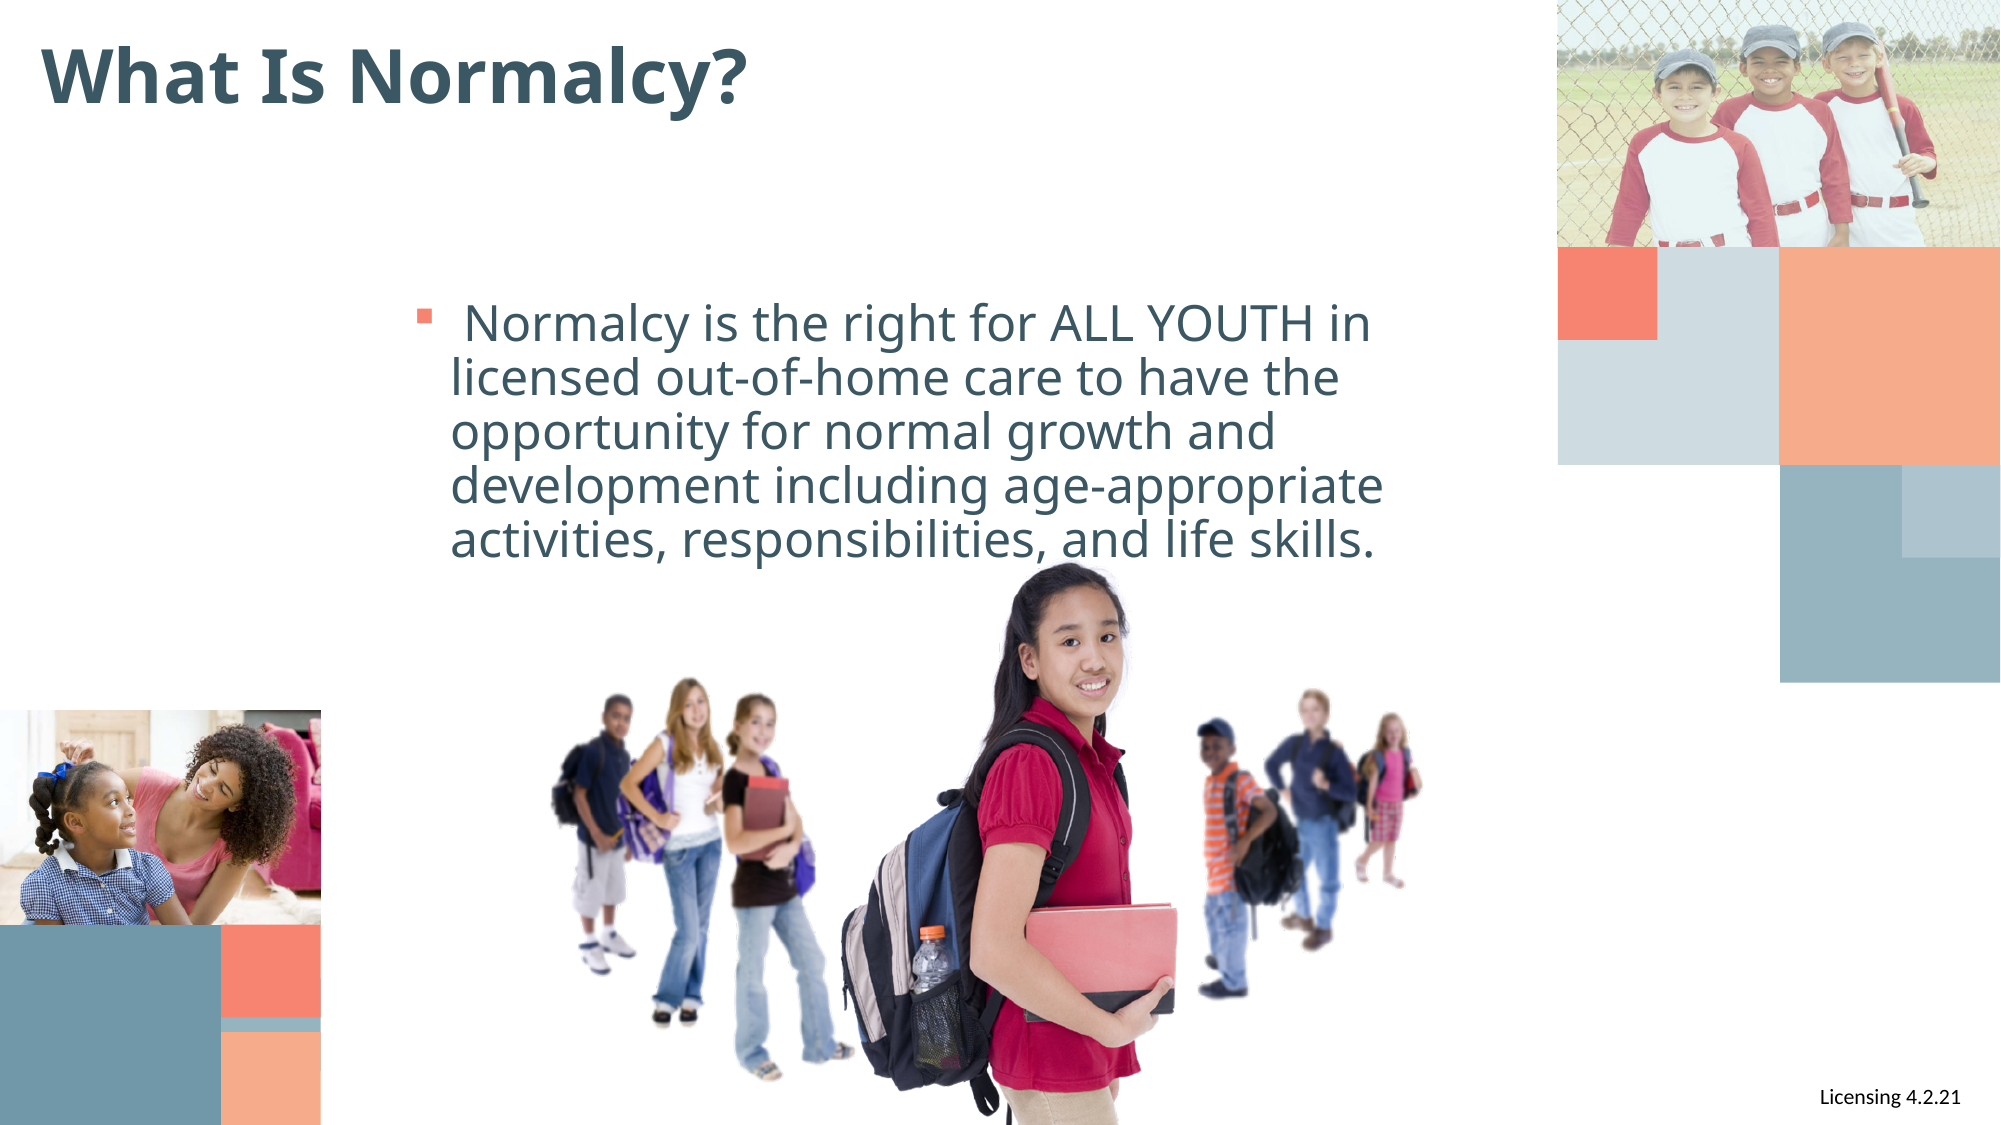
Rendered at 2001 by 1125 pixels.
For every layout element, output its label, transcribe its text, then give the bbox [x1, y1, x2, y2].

picture [525, 543, 1475, 1125]
picture [0, 710, 321, 925]
list Normalcy is the right for ALL YOUTH in licensed out-of-home care to have the opportunity for normal growth and development including age-appropriate activities, responsibilities, and life skills. [398, 291, 1480, 942]
title What Is Normalcy? [26, 22, 1530, 125]
text_box Licensing 4.2.21 [1805, 1074, 2000, 1125]
